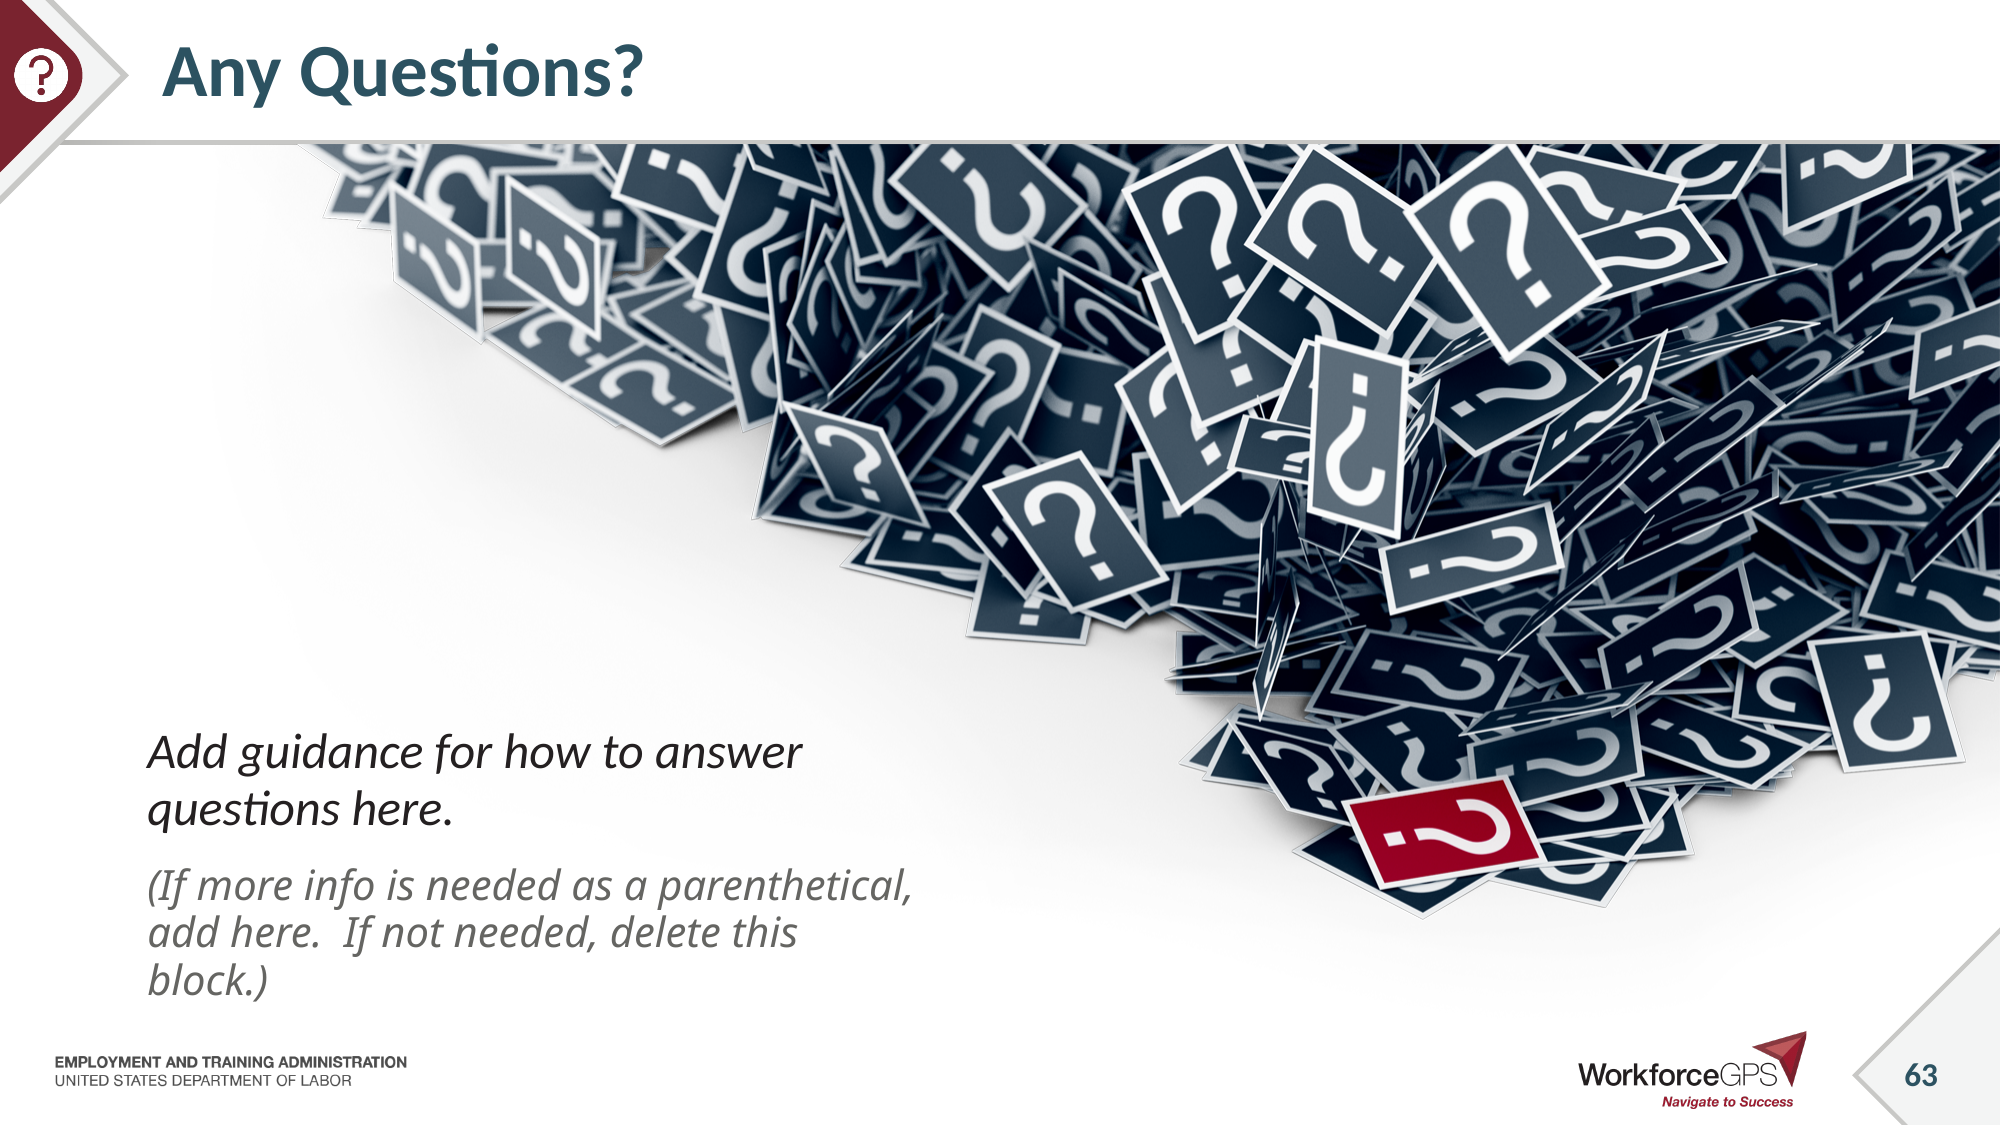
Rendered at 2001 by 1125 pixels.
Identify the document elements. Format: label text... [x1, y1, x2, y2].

picture [50, 144, 2000, 1120]
picture [7, 41, 75, 109]
list Add guidance for how to answer questions here. (If more info is needed as a parenthetical, add here. If not needed, delete this block.) [132, 699, 934, 1028]
title Any Questions? [132, 7, 1428, 137]
slide_number 63 [1867, 1042, 1975, 1103]
